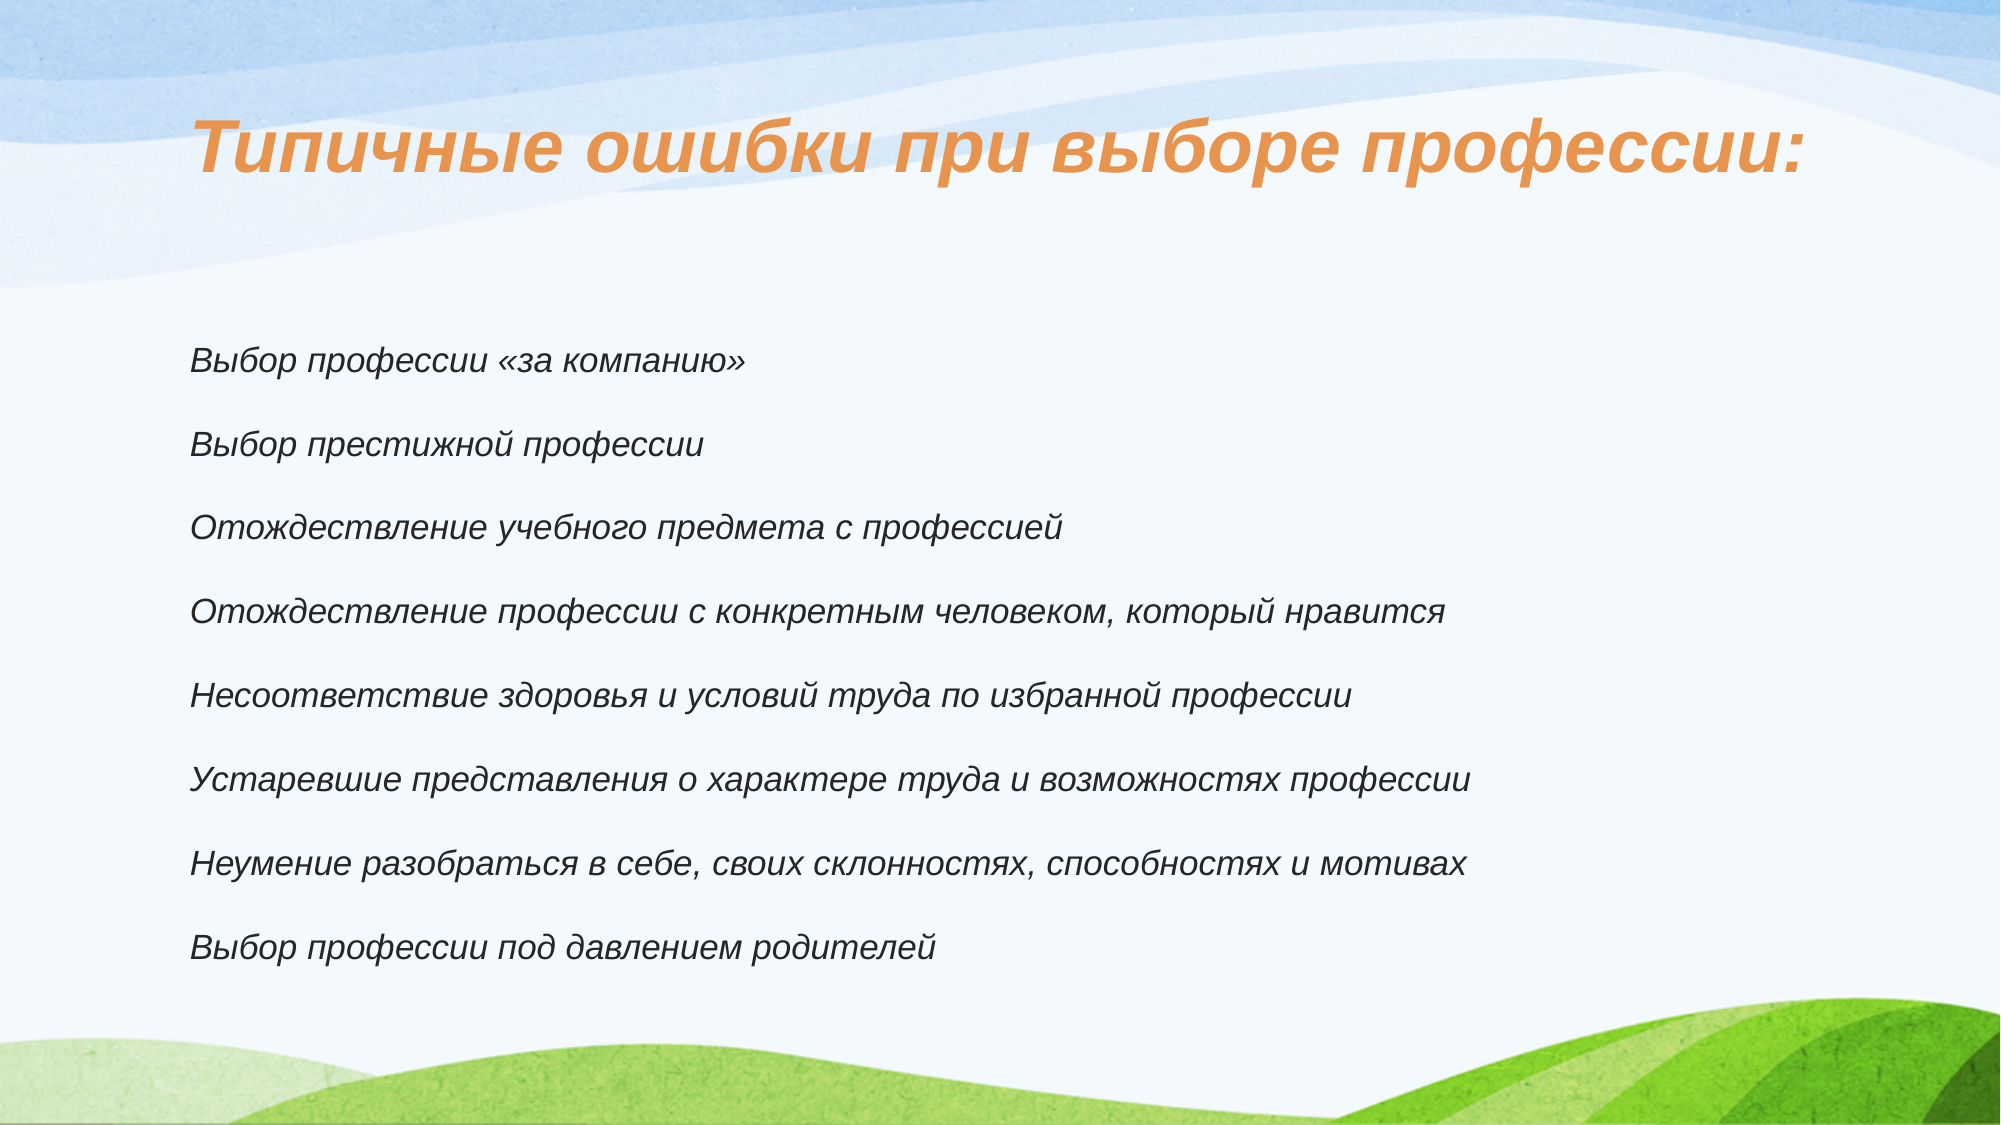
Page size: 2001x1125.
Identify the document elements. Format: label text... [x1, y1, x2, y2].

title Типичные ошибки при выборе профессии: [174, 50, 1825, 250]
list Выбор профессии «за компанию» Выбор престижной профессии Отождествление учебного предмета с профессией Отождествление профессии с конкретным человеком, который нравится Несоответствие здоровья и условий труда по избранной профессии Устаревшие представления о характере труда и возможностях профессии Неумение разобраться в себе, своих склонностях, способностях и мотивах Выбор профессии под давлением родителей [174, 287, 1825, 982]
picture [0, 0, 2001, 1125]
